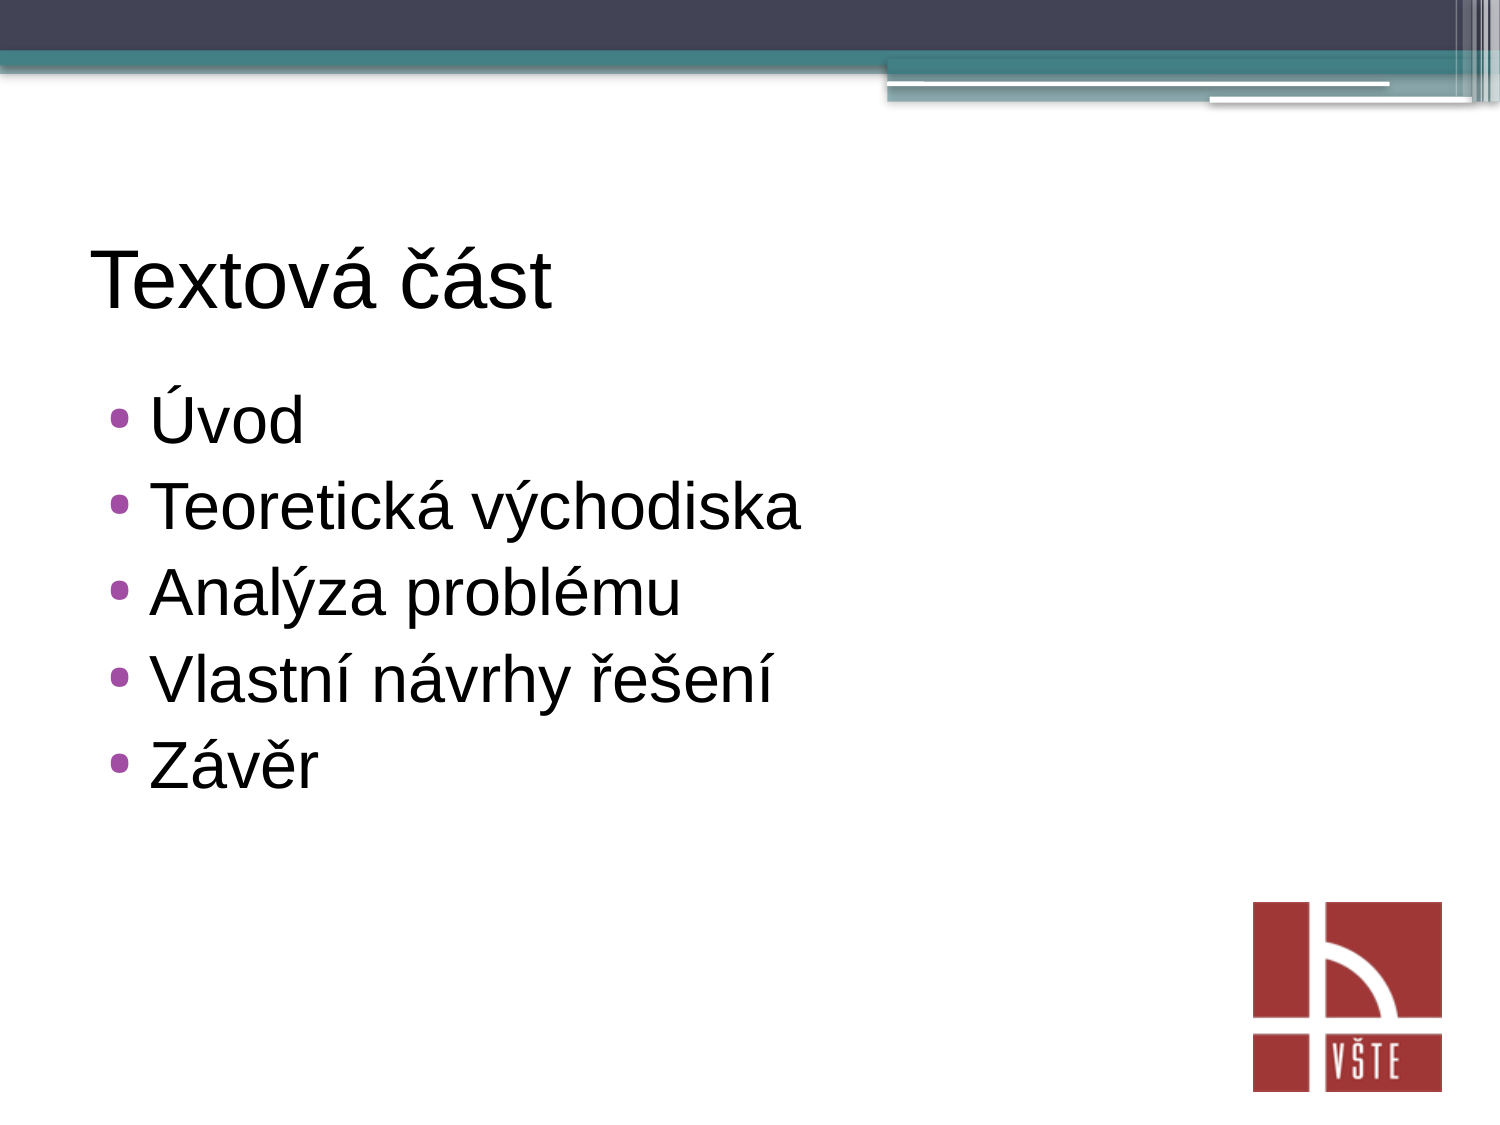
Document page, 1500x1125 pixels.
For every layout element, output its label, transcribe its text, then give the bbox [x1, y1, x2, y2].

list Úvod Teoretická východiska Analýza problému Vlastní návrhy řešení Závěr [75, 368, 1425, 1079]
title Textová část [75, 187, 1425, 363]
picture [1253, 902, 1442, 1092]
